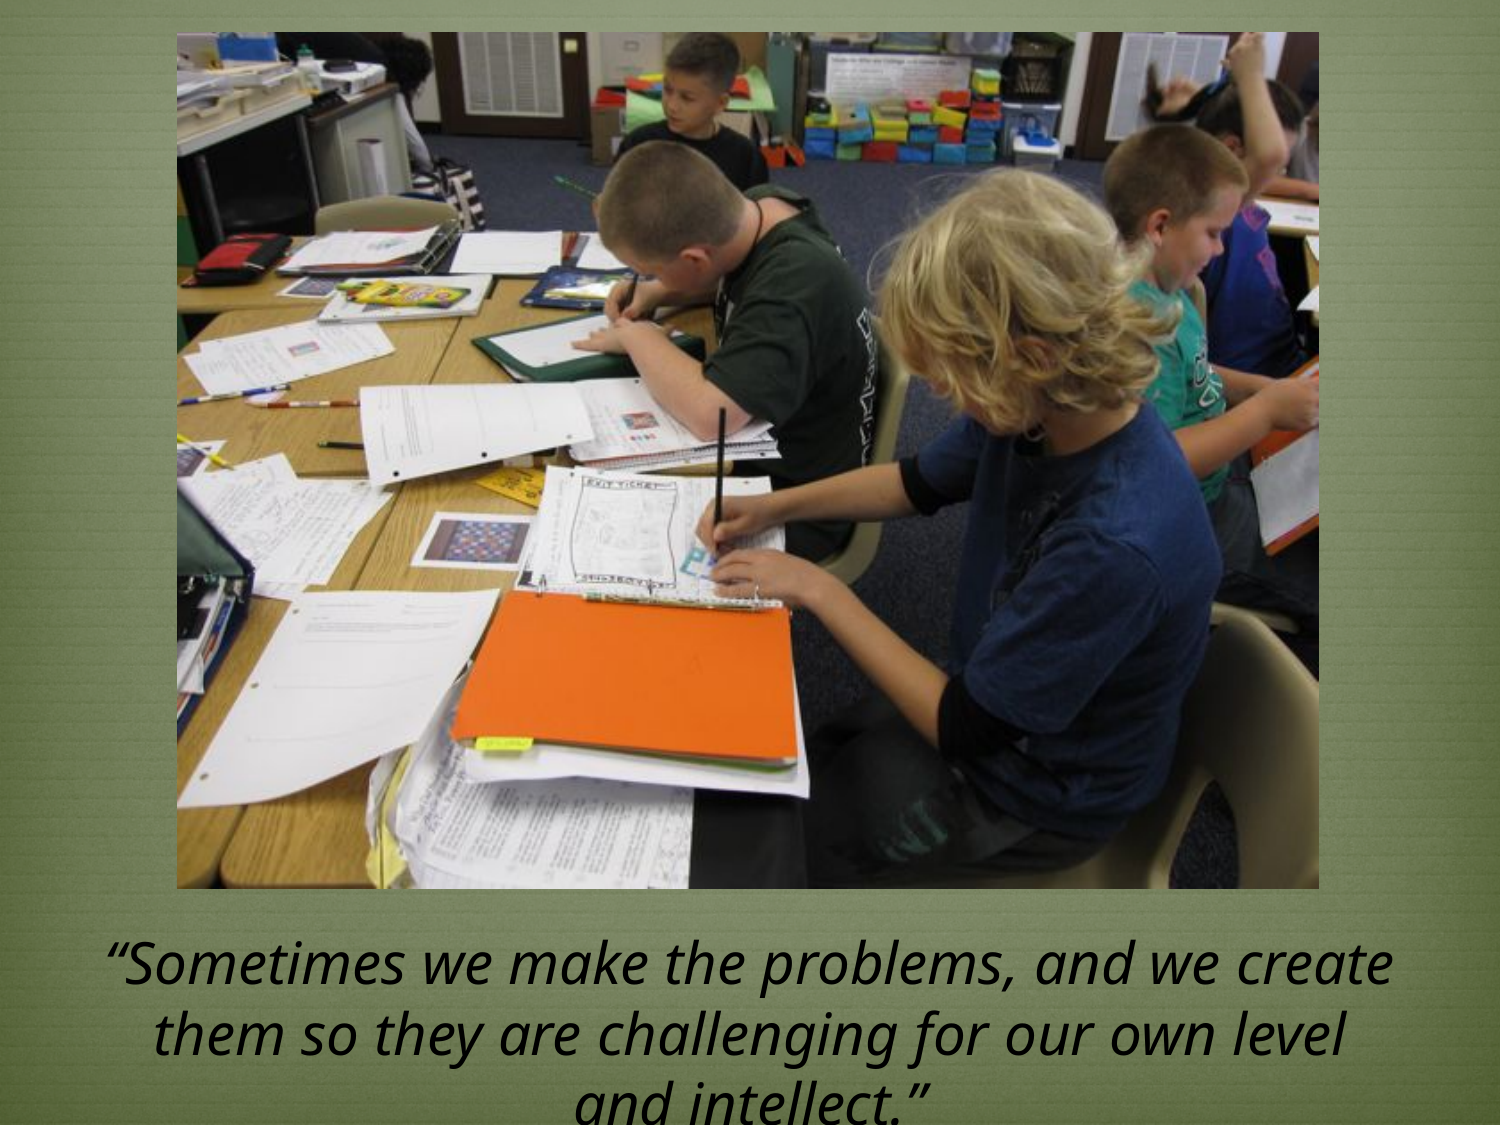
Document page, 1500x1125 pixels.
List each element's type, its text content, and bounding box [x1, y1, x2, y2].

picture [176, 31, 1320, 890]
list “Sometimes we make the problems, and we create them so they are challenging for our own level and intellect.” [80, 919, 1420, 1070]
